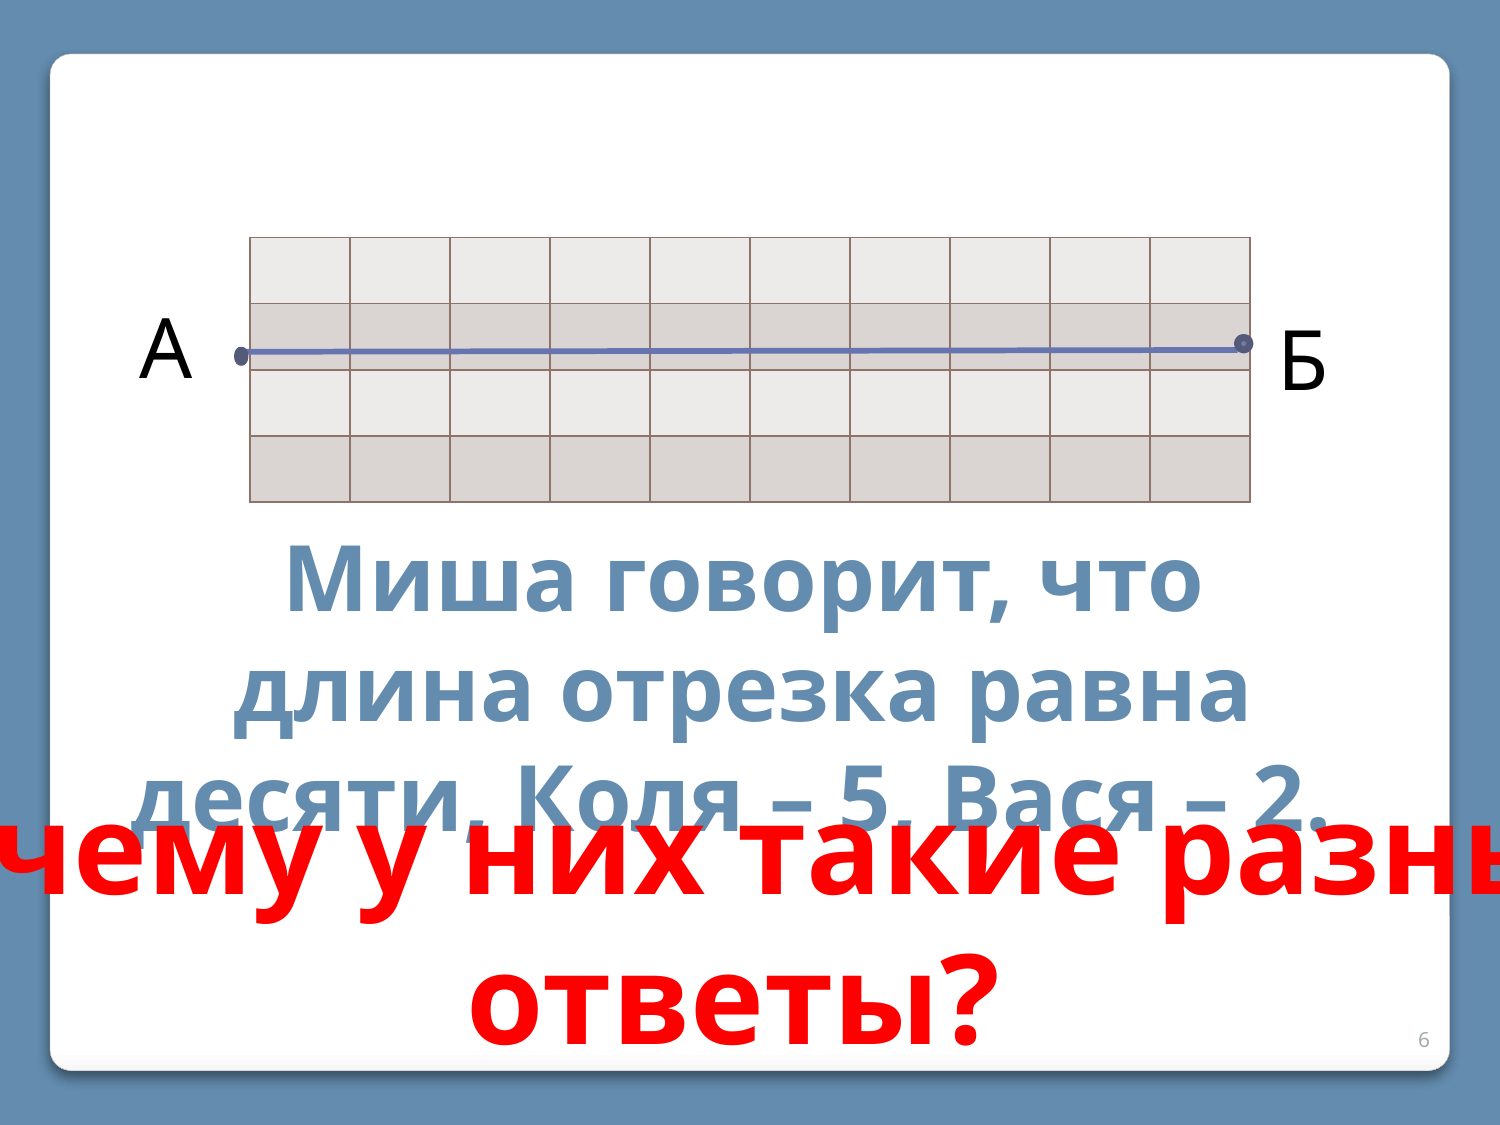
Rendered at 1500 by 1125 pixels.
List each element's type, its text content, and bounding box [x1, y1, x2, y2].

table_header [951, 238, 1049, 286]
table_header [751, 238, 849, 286]
table_cell [651, 429, 749, 435]
slide_number 6 [1369, 1002, 1445, 1063]
table_header [351, 238, 449, 286]
table_cell [1051, 437, 1149, 501]
table_cell [751, 429, 849, 435]
table_cell [651, 437, 749, 501]
table_cell [1151, 429, 1249, 435]
table_cell [451, 429, 549, 435]
table_header [551, 238, 649, 286]
table_header [1151, 238, 1249, 286]
table_cell [1051, 429, 1149, 435]
table_cell [251, 429, 349, 435]
text_box Миша говорит, что длина отрезка равна десяти, Коля – 5, Вася – 2. [112, 512, 1375, 762]
table_cell [751, 437, 849, 501]
table_header [851, 238, 949, 286]
table_cell [951, 429, 1049, 435]
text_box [124, 287, 1363, 417]
table_cell [551, 437, 649, 501]
table_cell [451, 437, 549, 501]
text_box Почему у них такие разные ответы? [0, 762, 1500, 1078]
table_cell [251, 437, 349, 501]
table_cell [351, 429, 449, 435]
table_header [451, 238, 549, 286]
table_cell [851, 429, 949, 435]
table_cell [951, 437, 1049, 501]
table_header [651, 238, 749, 286]
table_header [1051, 238, 1149, 286]
table_cell [851, 437, 949, 501]
table_cell [551, 429, 649, 435]
table_header [251, 238, 349, 286]
table_cell [1151, 437, 1249, 501]
table_cell [351, 437, 449, 501]
